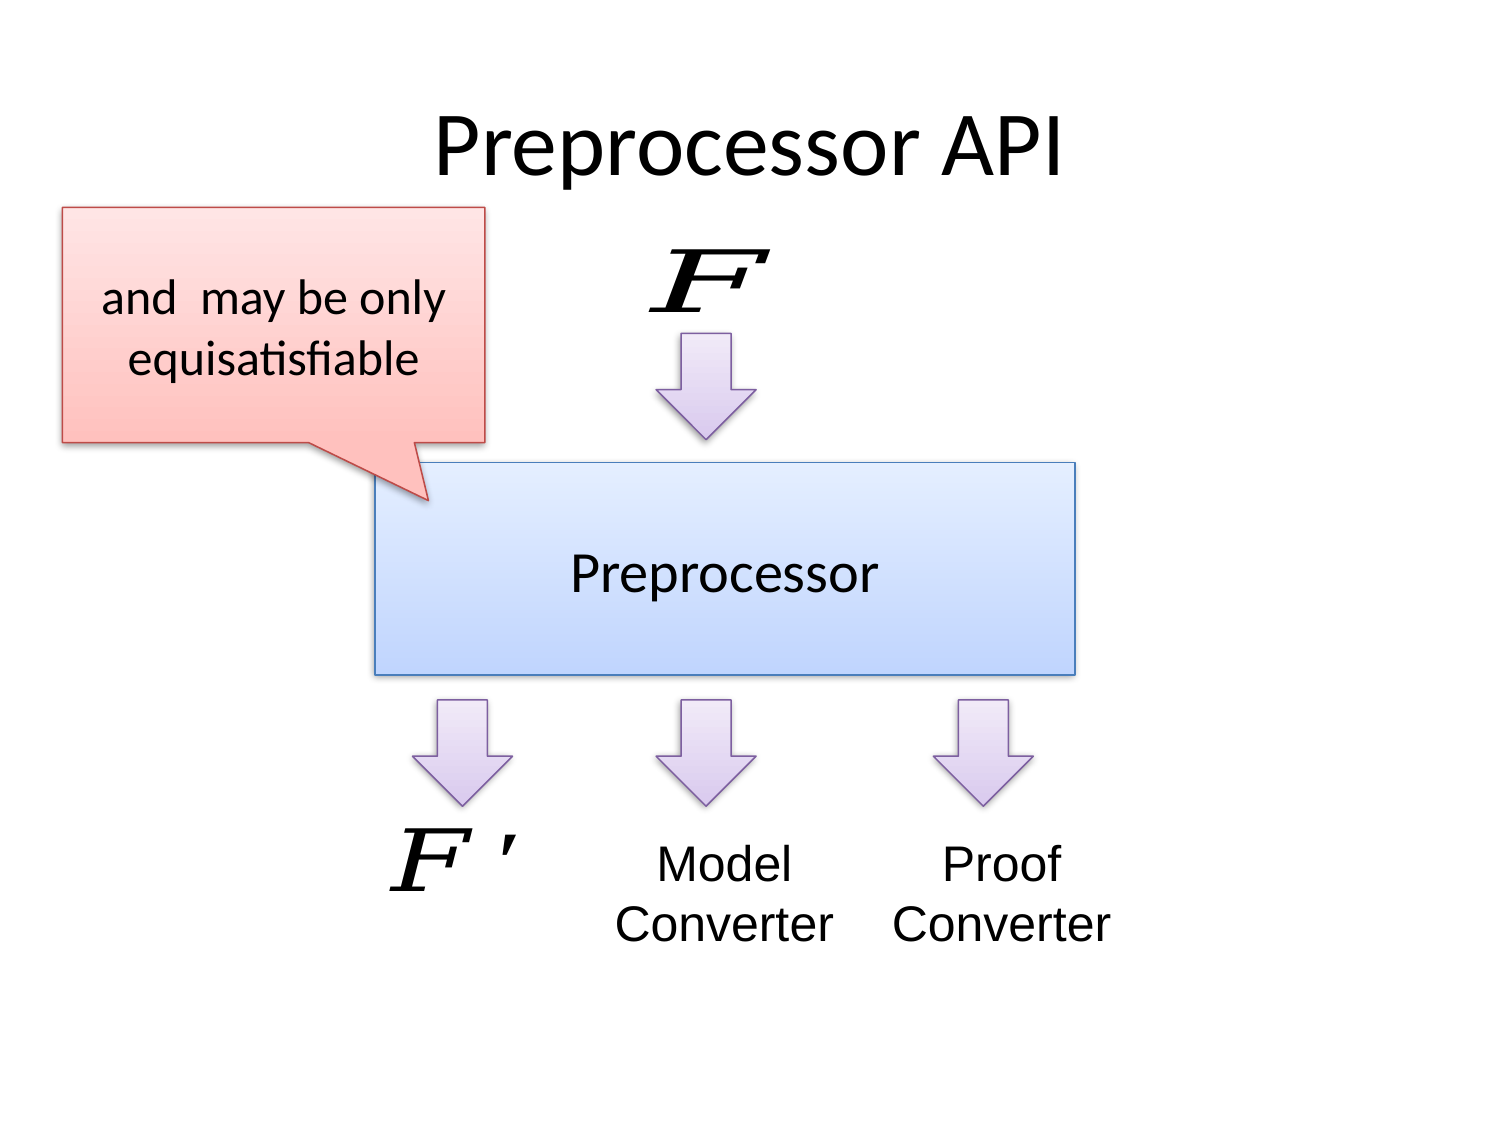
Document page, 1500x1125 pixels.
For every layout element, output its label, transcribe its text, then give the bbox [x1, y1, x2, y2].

text_box [411, 699, 514, 807]
text_box [655, 699, 757, 807]
text_box Preprocessor [374, 462, 1076, 676]
text_box [932, 699, 1035, 807]
text_box Proof Converter [876, 824, 1127, 960]
title Preprocessor API [74, 44, 1426, 233]
text_box Model Converter [599, 824, 849, 960]
text_box [655, 332, 757, 441]
